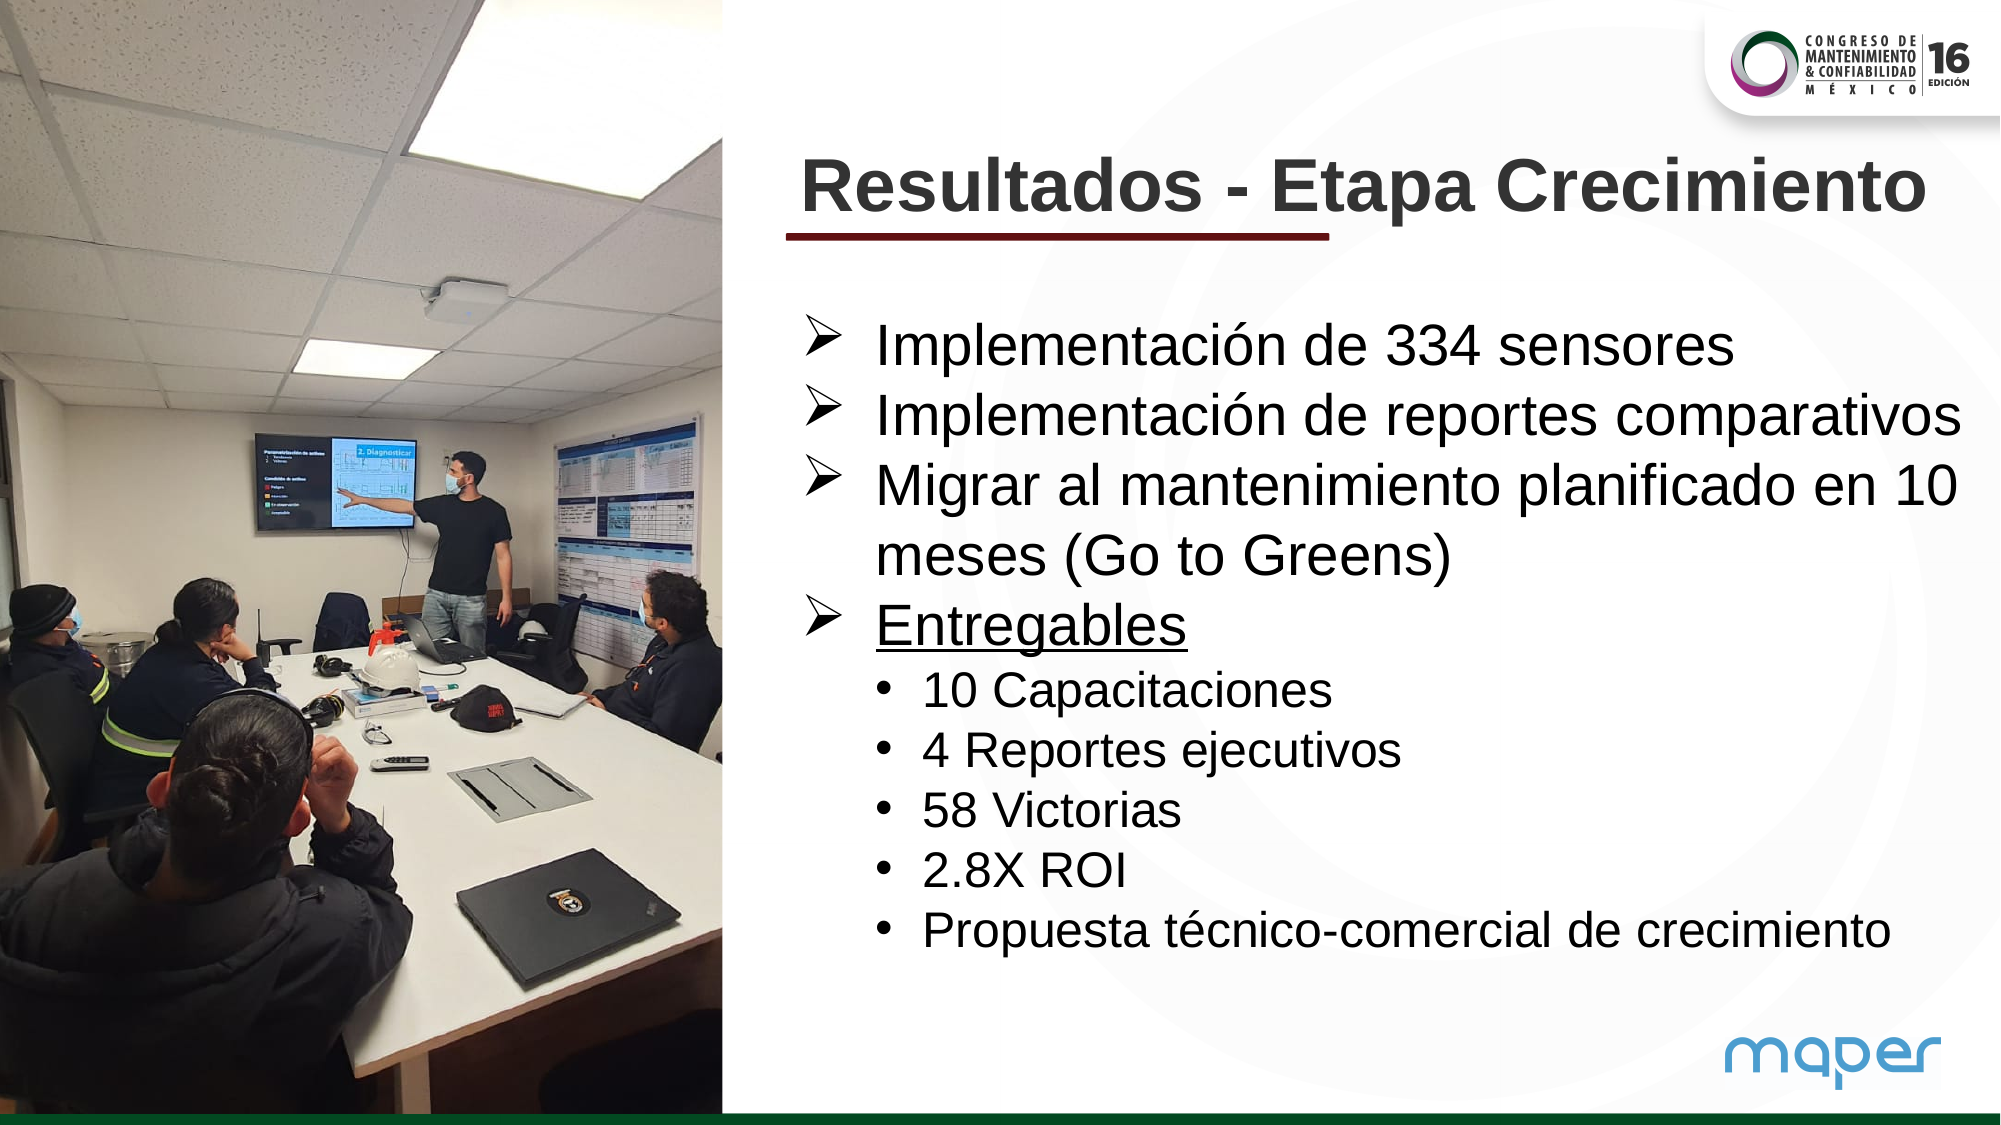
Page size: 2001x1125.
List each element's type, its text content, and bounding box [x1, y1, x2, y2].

picture [0, 0, 2001, 1125]
title Resultados - Etapa Crecimiento [785, 94, 1963, 236]
subtitle Implementación de 334 sensores Implementación de reportes comparativos Migrar al mantenimiento planificado en 10 meses (Go to Greens) Entregables 10 Capacitaciones 4 Reportes ejecutivos 58 Victorias 2.8X ROI Propuesta técnico-comercial de crecimiento [785, 299, 2000, 1028]
